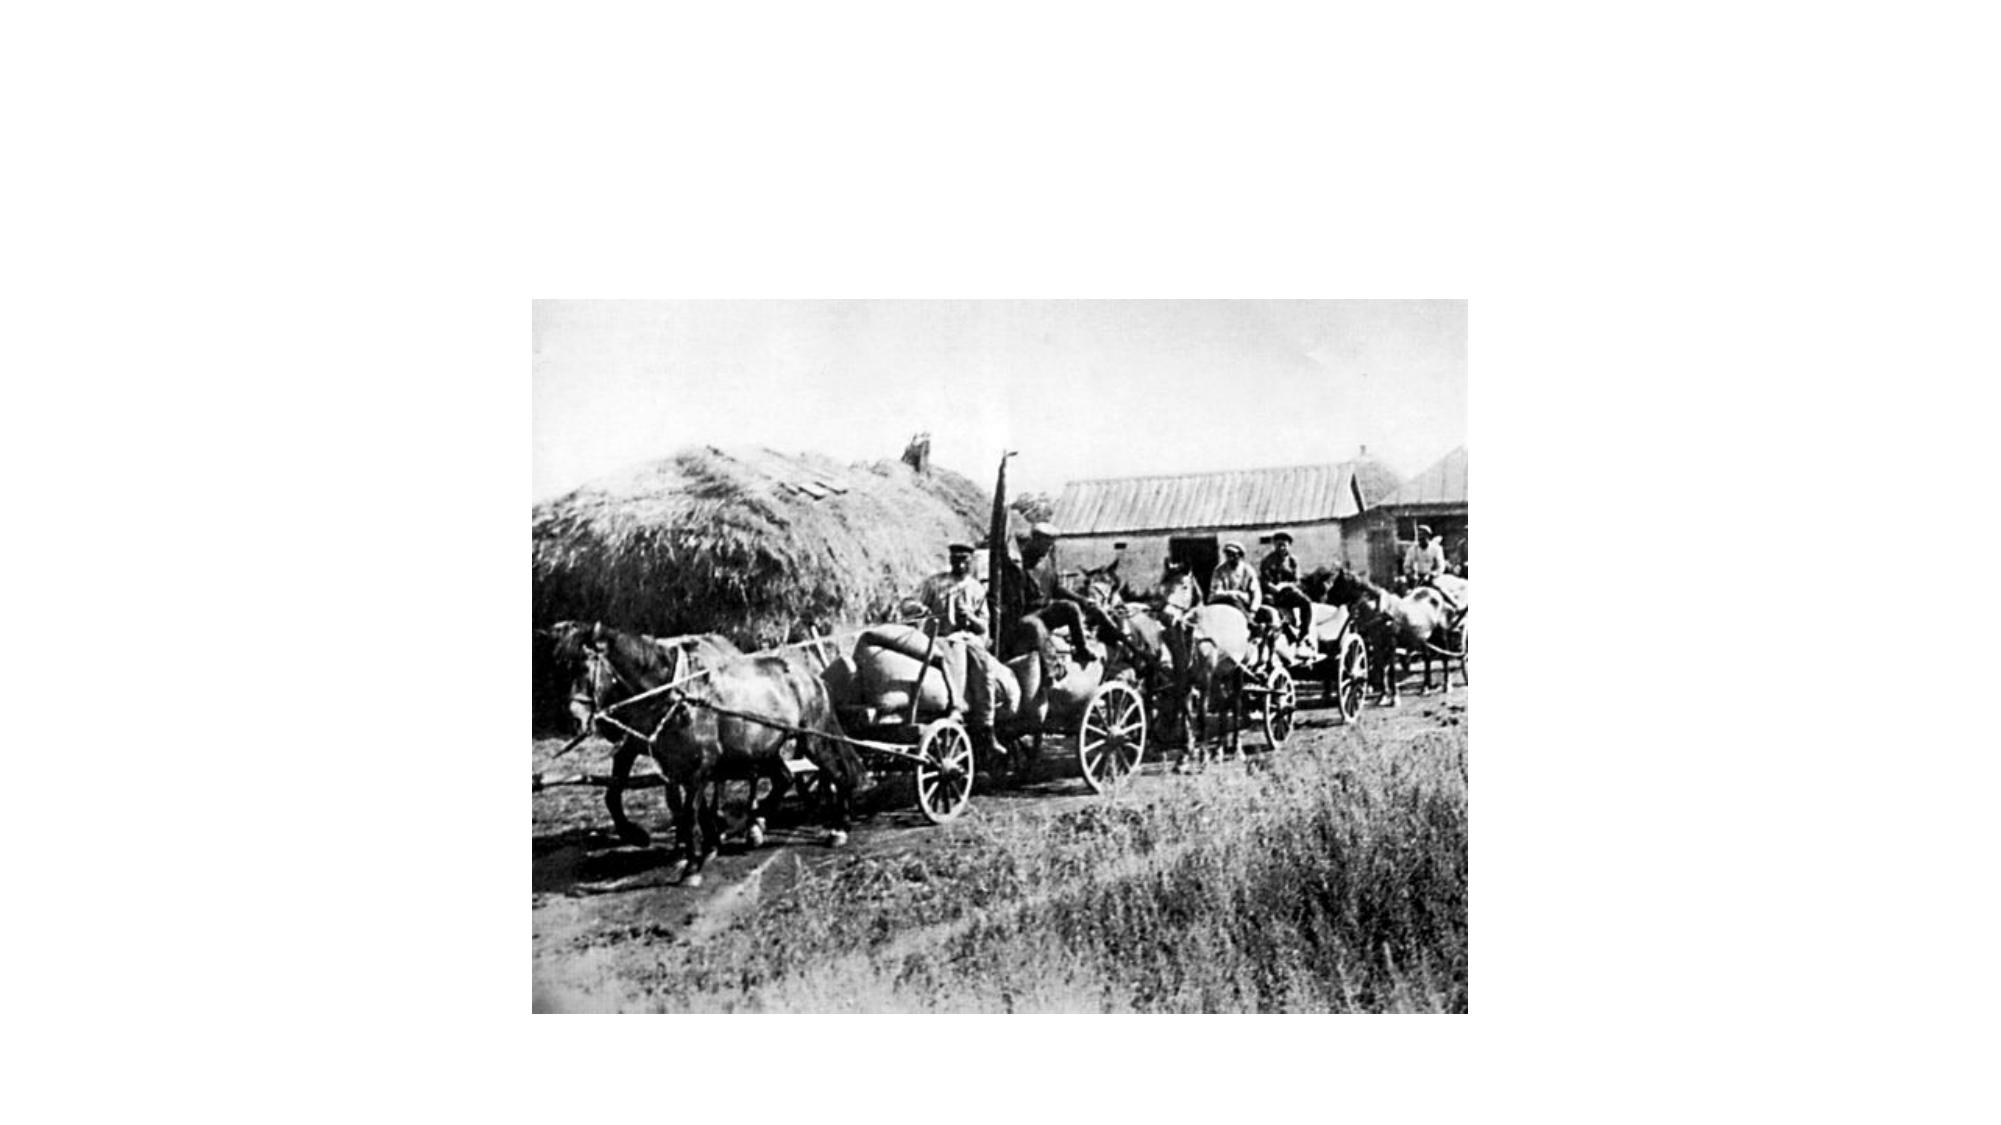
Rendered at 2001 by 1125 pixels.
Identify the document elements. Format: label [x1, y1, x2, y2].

list [532, 299, 1468, 1014]
